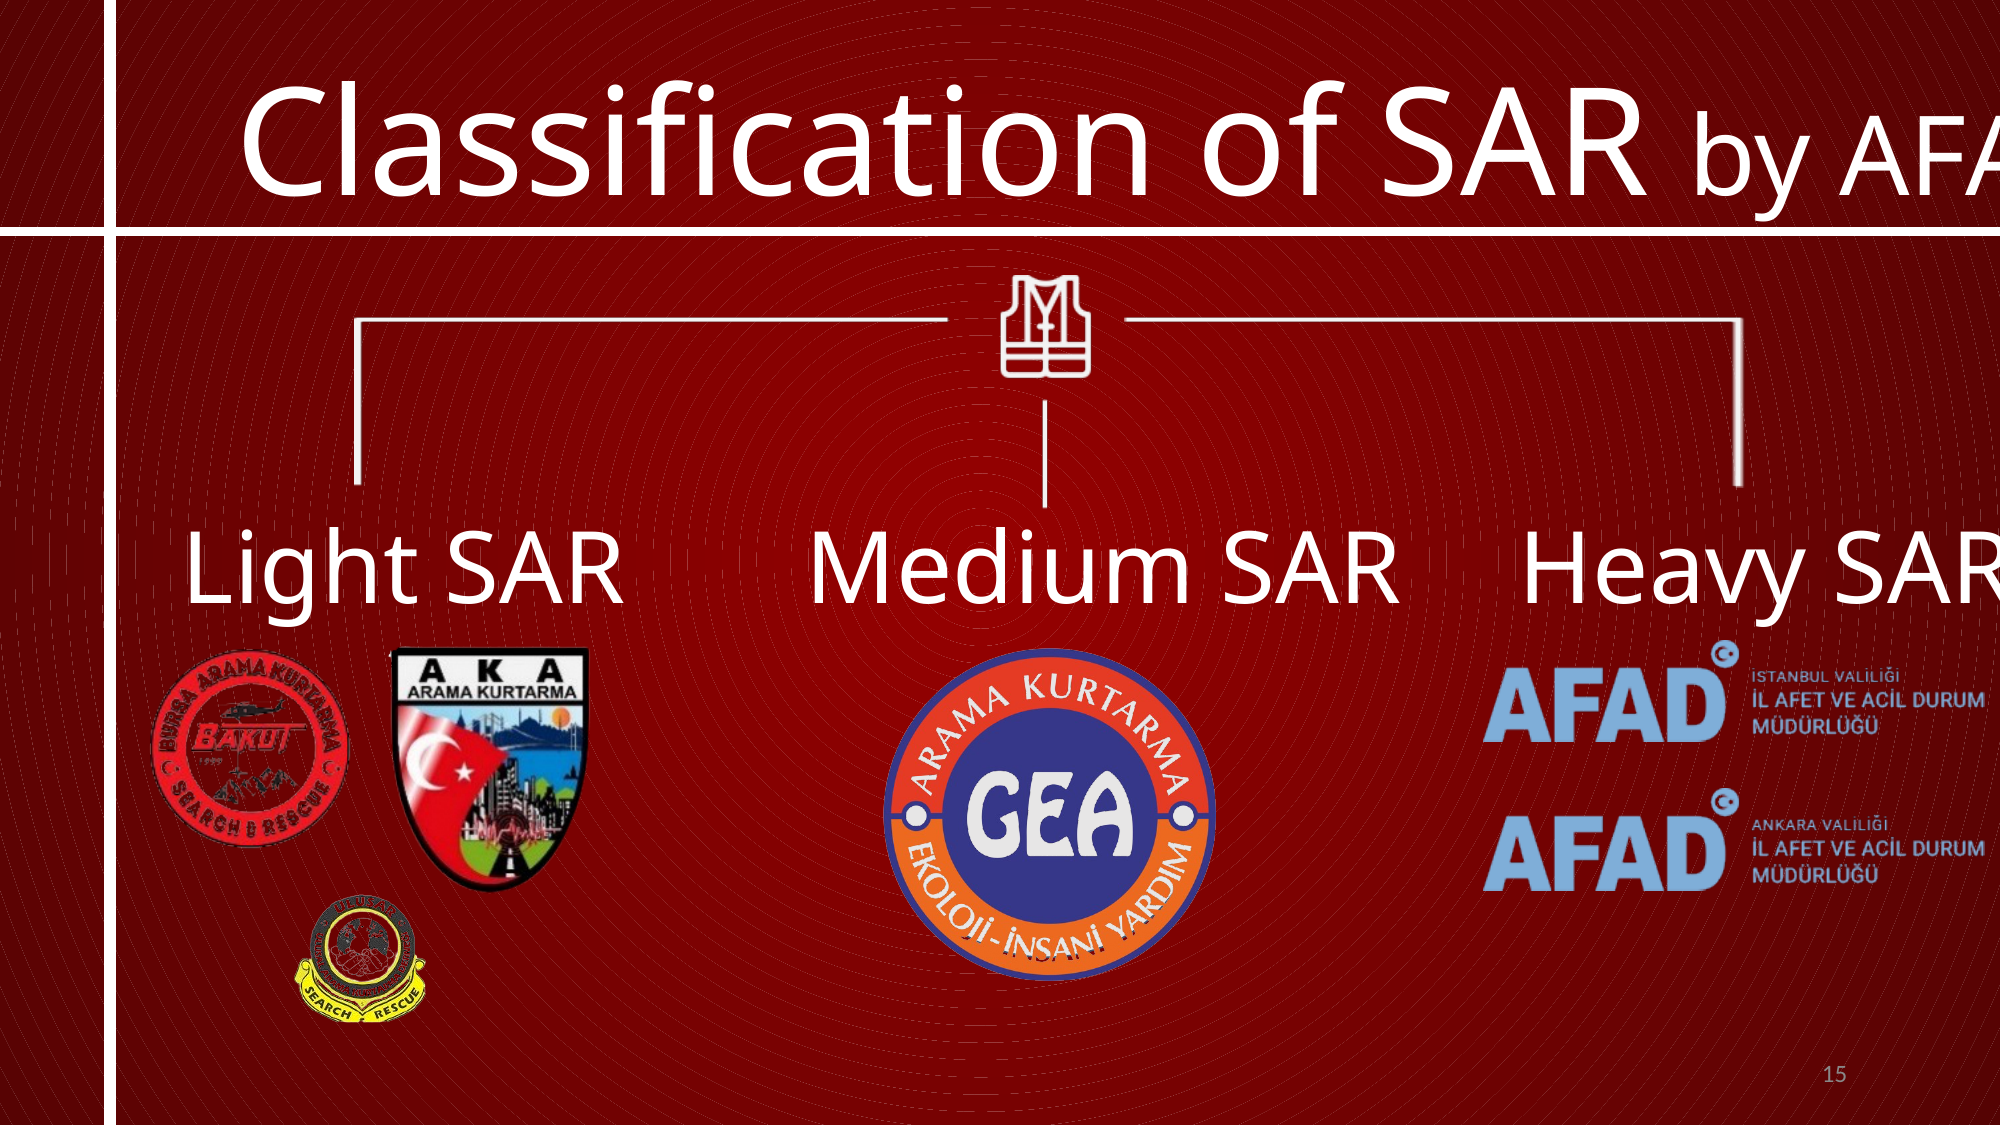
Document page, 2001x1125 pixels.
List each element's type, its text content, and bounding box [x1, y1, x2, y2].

text_box [115, 236, 2000, 1125]
text_box [115, 0, 2000, 227]
text_box Classification of SAR by AFAD [220, 30, 2000, 392]
picture [1040, 397, 1051, 511]
text_box Heavy SAR [1503, 488, 2000, 722]
picture [1483, 639, 1986, 742]
picture [998, 275, 1094, 380]
text_box [105, 236, 115, 1125]
text_box [0, 0, 105, 227]
picture [274, 644, 616, 1039]
text_box Light SAR [166, 488, 790, 722]
text_box [0, 236, 105, 1125]
text_box [105, 0, 115, 227]
picture [883, 648, 1216, 981]
slide_number 15 [1412, 1042, 1863, 1103]
text_box Medium SAR [790, 488, 1503, 722]
text_box [0, 227, 220, 236]
picture [1483, 788, 1986, 891]
picture [1124, 315, 1749, 489]
picture [353, 315, 955, 489]
picture [146, 644, 357, 855]
